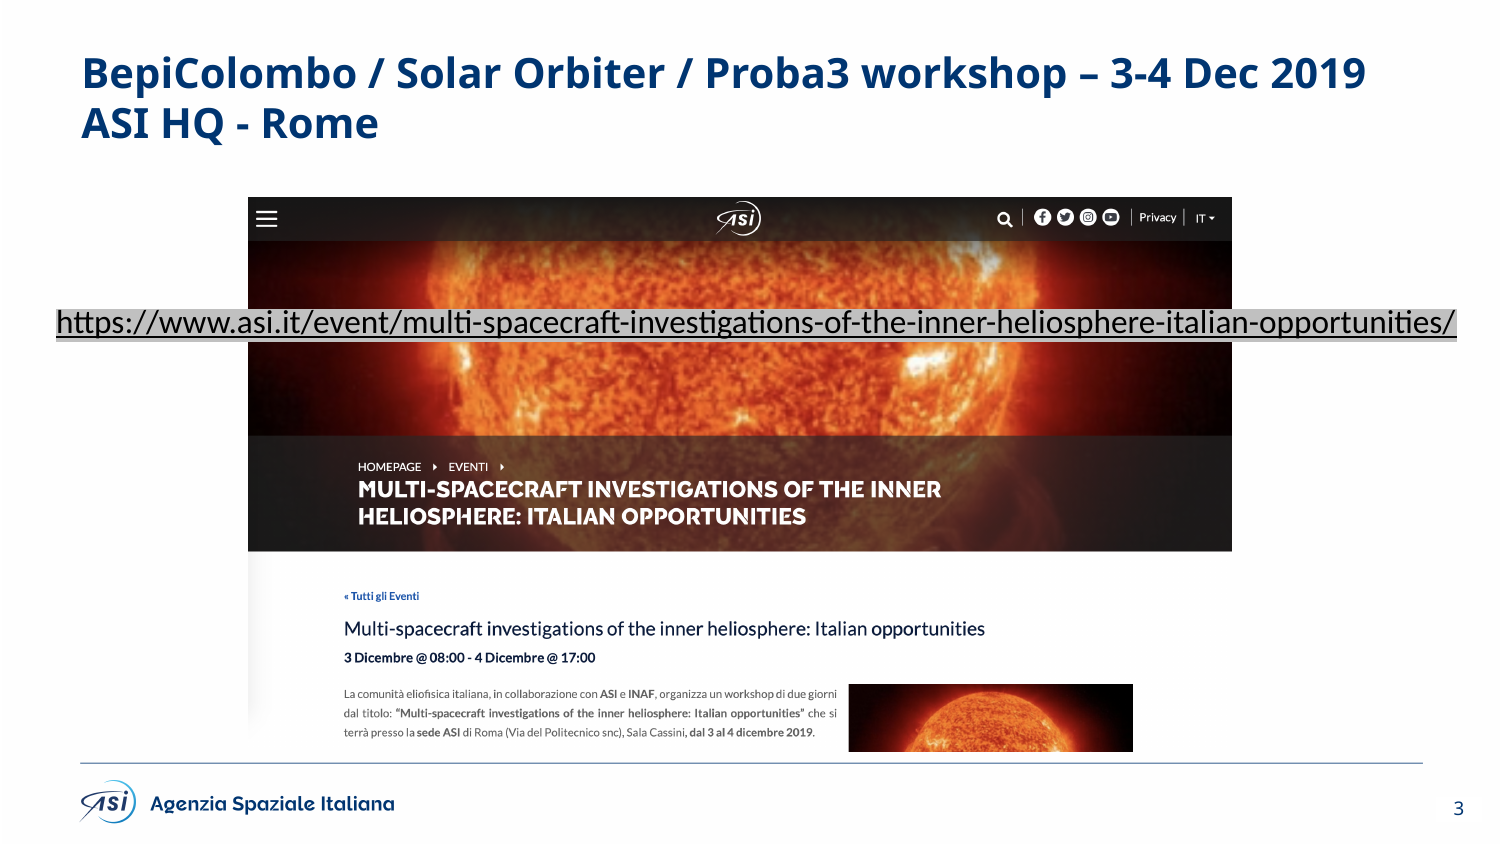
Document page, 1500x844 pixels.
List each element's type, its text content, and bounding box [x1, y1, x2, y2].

picture [2, 0, 1500, 844]
text_box https://www.asi.it/event/multi-spacecraft-investigations-of-the-inner-heliosphere-italian-opportunities/ [1235, 293, 1500, 348]
text_box https://www.asi.it/event/multi-spacecraft-investigations-of-the-inner-heliosphere-italian-opportunities/ [41, 293, 243, 348]
title BepiColombo / Solar Orbiter / Proba3 workshop – 3-4 Dec 2019 ASI HQ - Rome [66, 39, 1414, 150]
